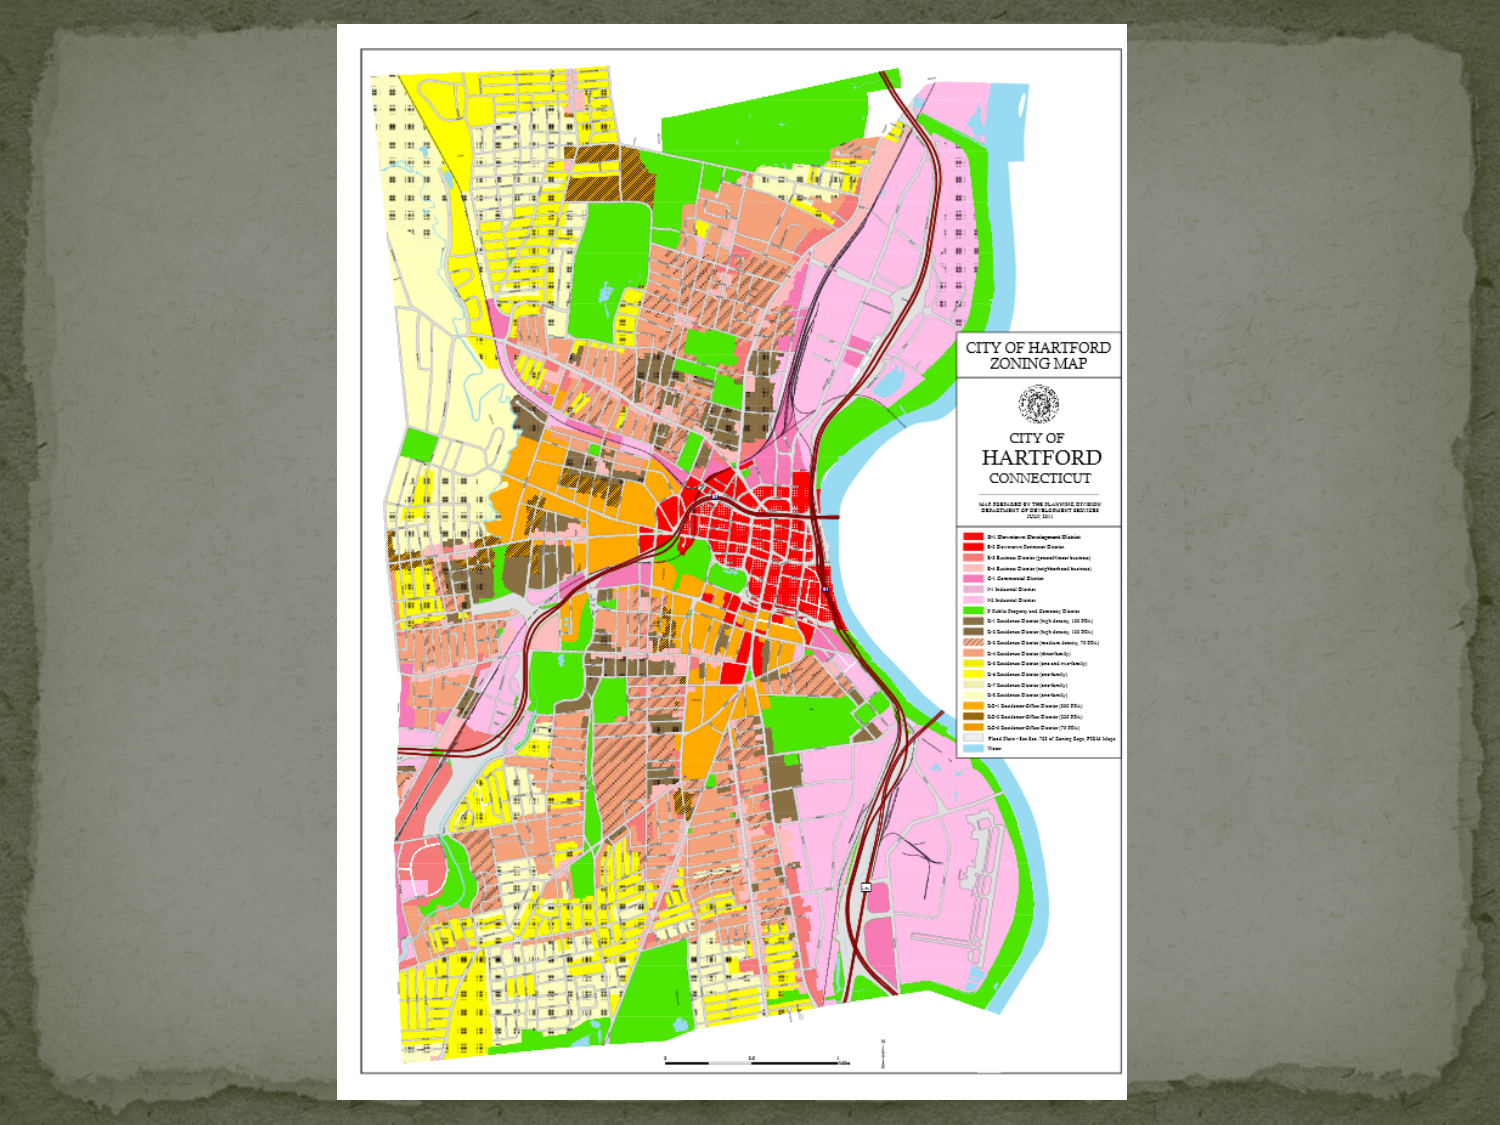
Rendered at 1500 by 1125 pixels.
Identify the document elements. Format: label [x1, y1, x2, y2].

picture [337, 24, 1127, 1100]
